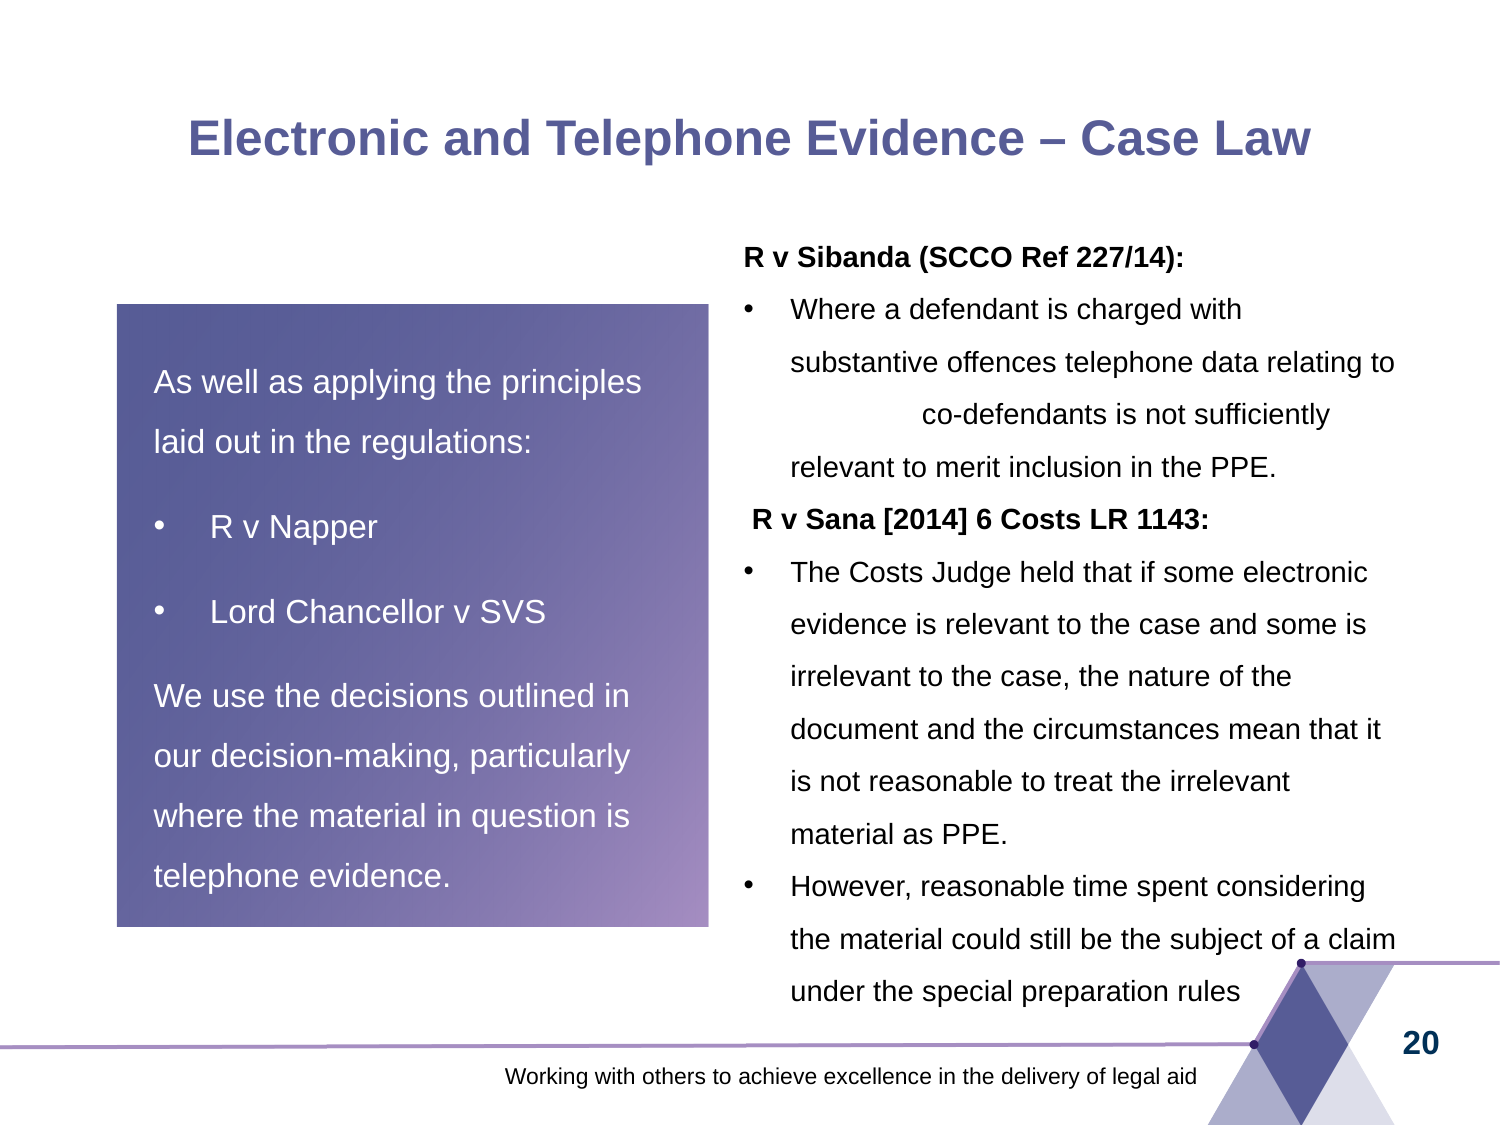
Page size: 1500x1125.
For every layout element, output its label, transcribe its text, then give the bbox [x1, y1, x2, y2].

picture [0, 1, 1500, 1125]
list R v Sibanda (SCCO Ref 227/14): Where a defendant is charged with substantive offences telephone data relating to co-defendants is not sufficiently relevant to merit inclusion in the PPE. R v Sana [2014] 6 Costs LR 1143: The Costs Judge held that if some electronic evidence is relevant to the case and some is irrelevant to the case, the nature of the document and the circumstances mean that it is not reasonable to treat the irrelevant material as PPE. However, reasonable time spent considering the material could still be the subject of a claim under the special preparation rules [743, 220, 1399, 962]
slide_number 20 [1399, 1020, 1444, 1063]
title Electronic and Telephone Evidence – Case Law [116, 111, 1384, 169]
list As well as applying the principles laid out in the regulations: R v Napper Lord Chancellor v SVS We use the decisions outlined in our decision-making, particularly where the material in question is telephone evidence. [116, 304, 709, 927]
footer Working with others to achieve excellence in the delivery of legal aid [80, 1062, 1198, 1117]
